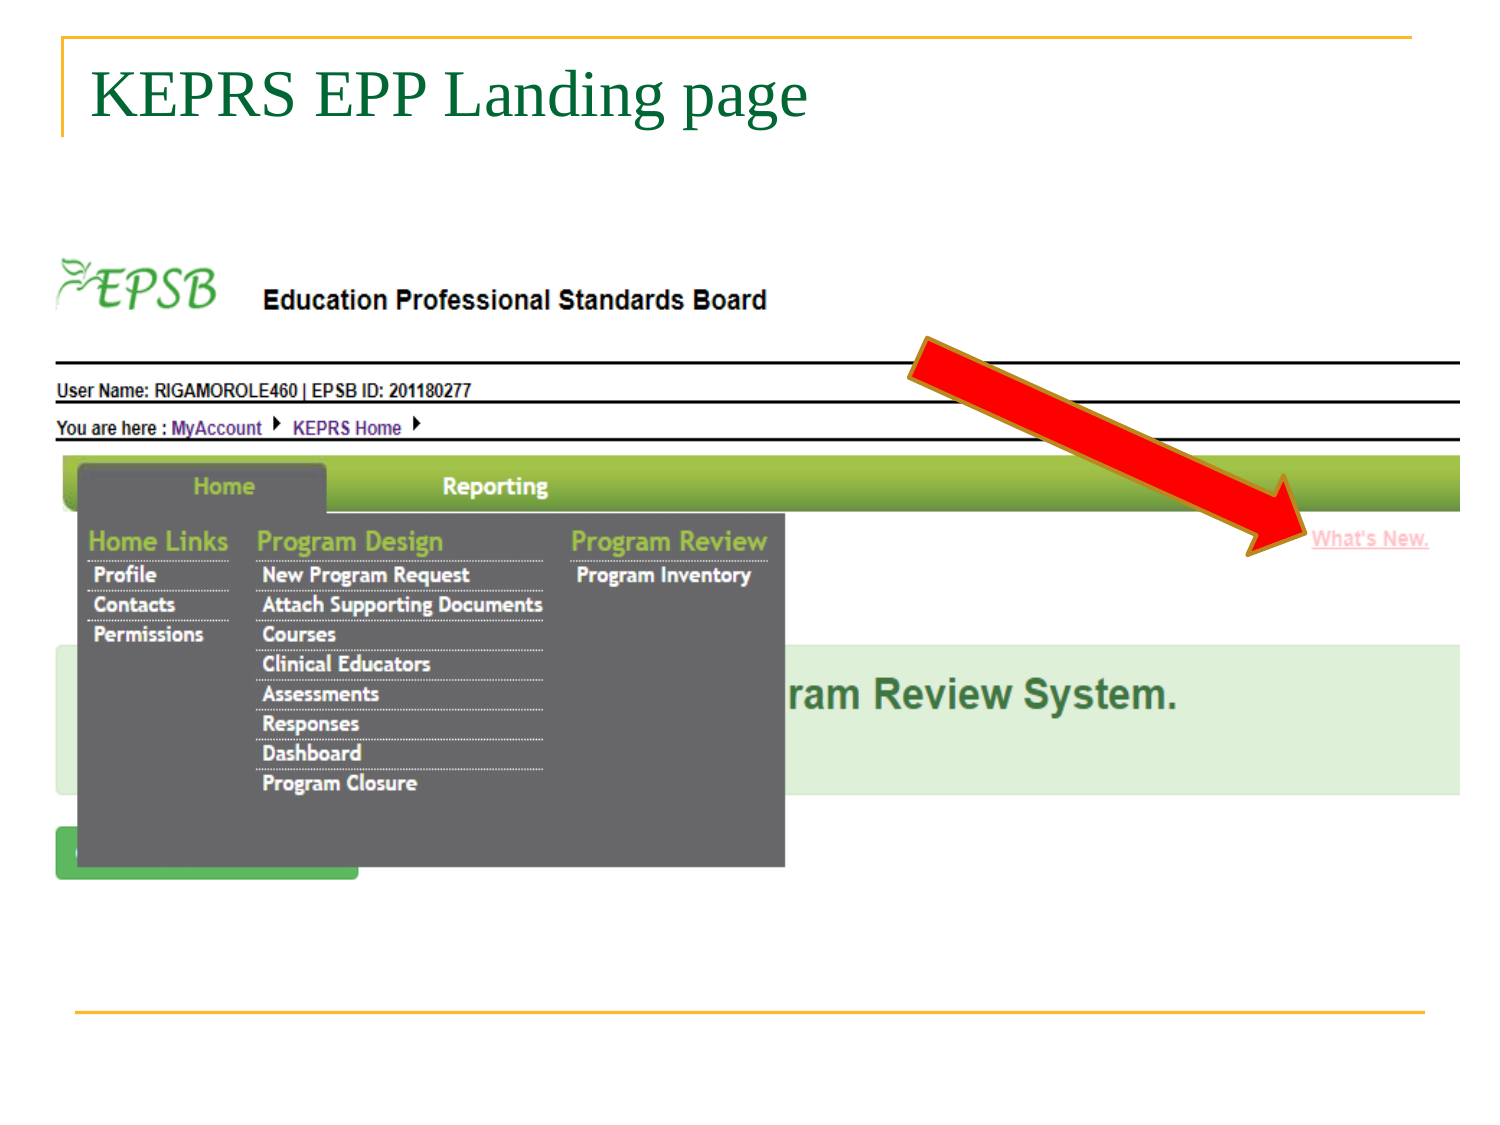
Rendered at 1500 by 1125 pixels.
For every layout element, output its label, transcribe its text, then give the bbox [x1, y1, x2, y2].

title KEPRS EPP Landing page [74, 41, 1426, 138]
picture [39, 241, 1460, 905]
